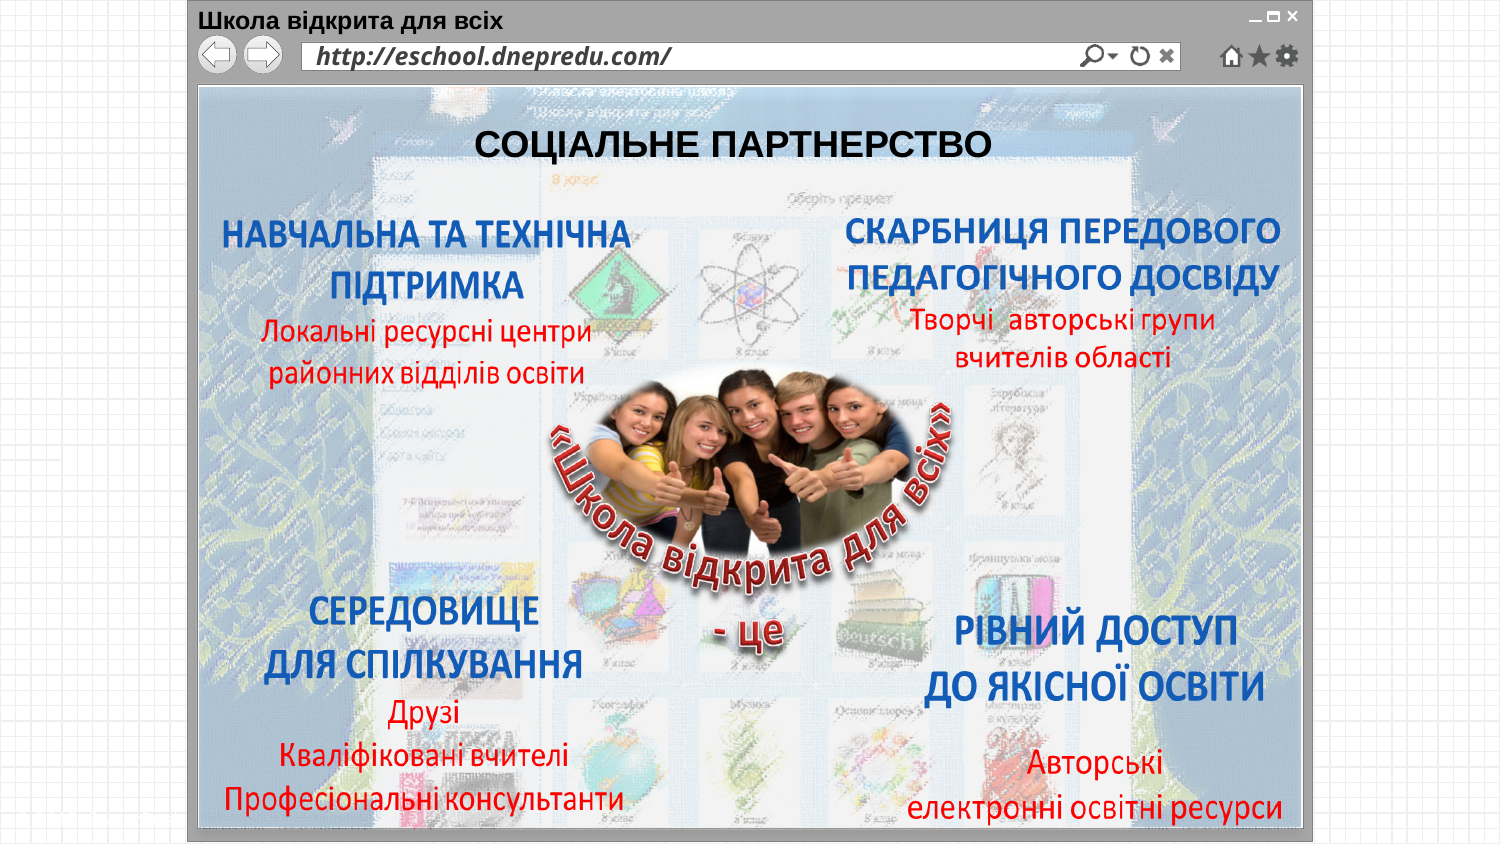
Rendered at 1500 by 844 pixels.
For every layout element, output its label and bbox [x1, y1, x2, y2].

text_box [167, 0, 1313, 842]
picture [187, 87, 1313, 844]
